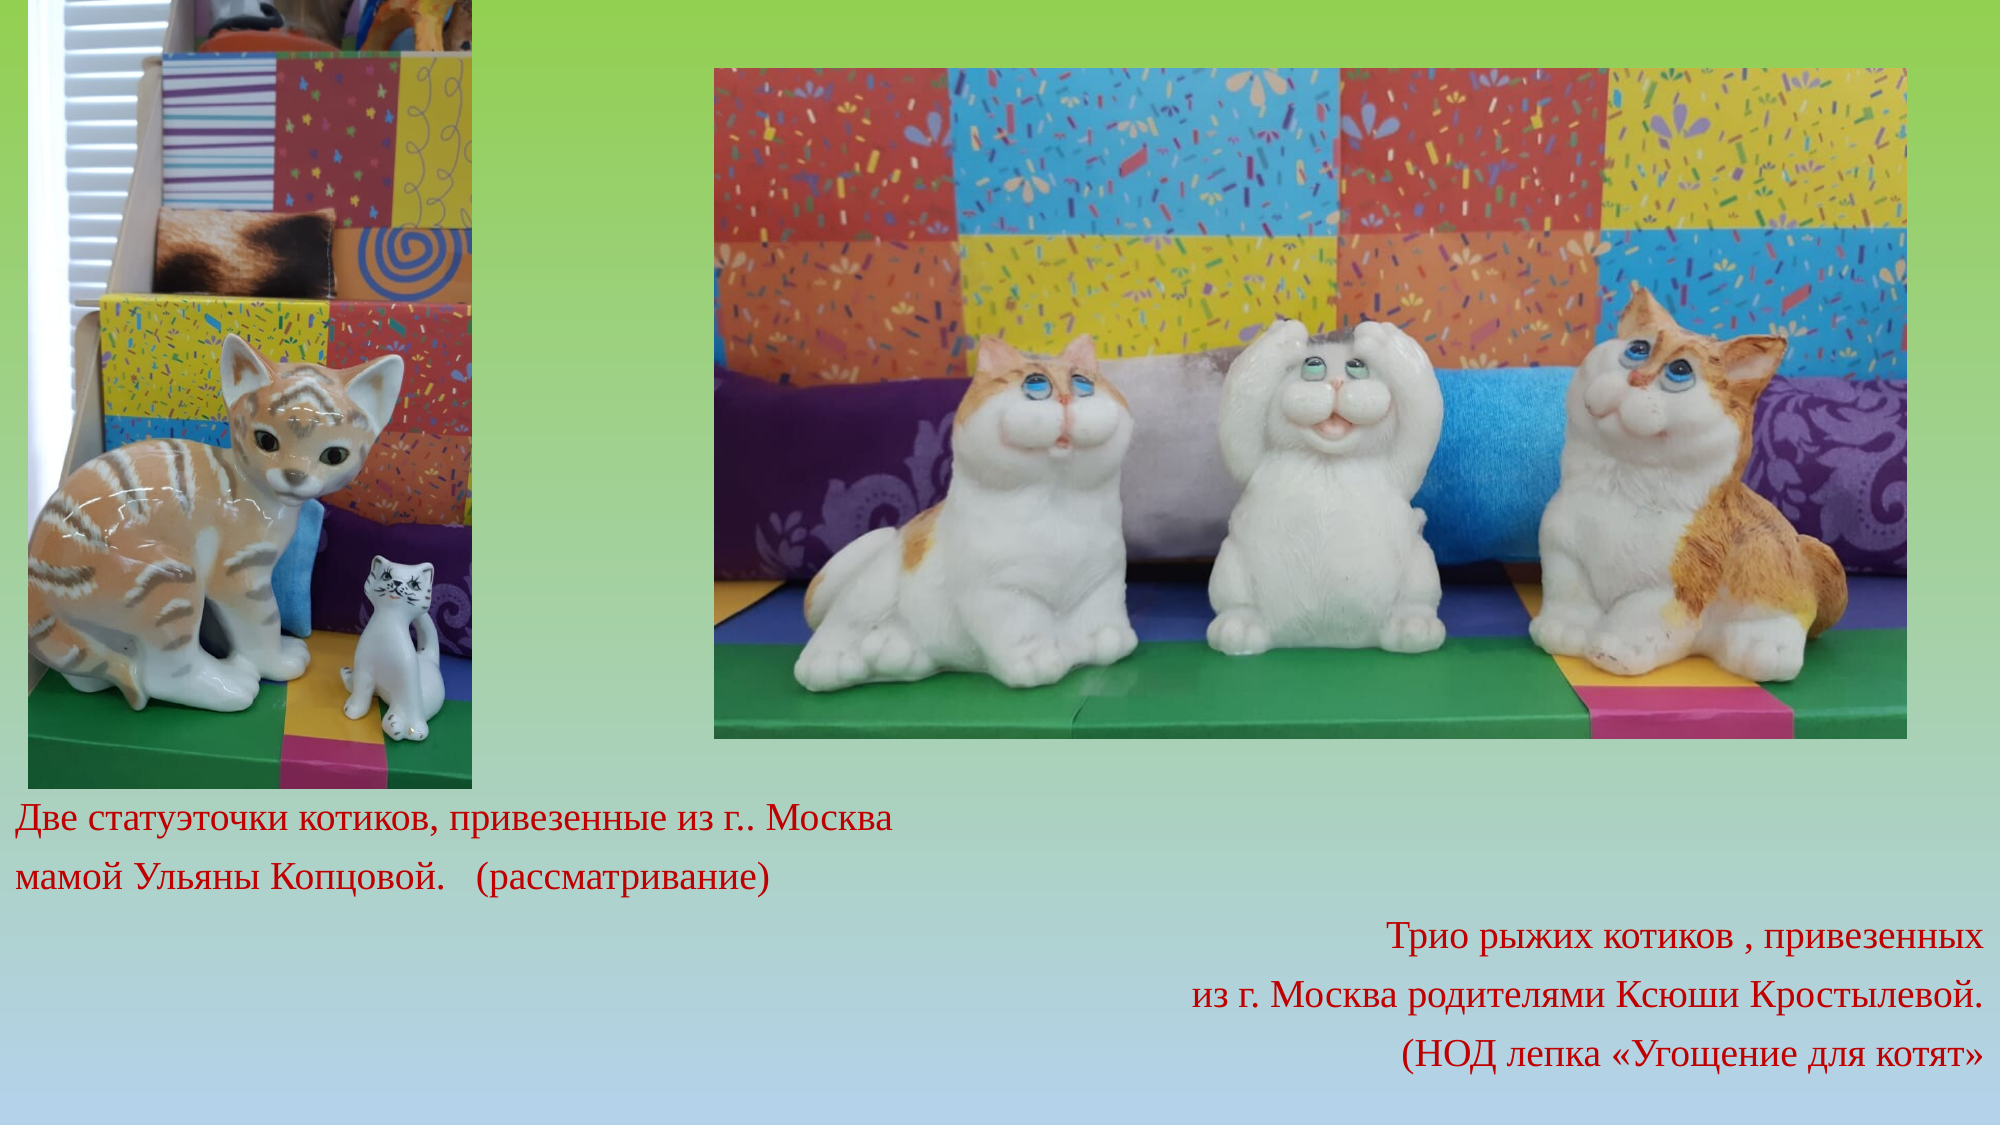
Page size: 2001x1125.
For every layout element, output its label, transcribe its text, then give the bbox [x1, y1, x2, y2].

picture [714, 68, 1907, 739]
subtitle Две статуэточки котиков, привезенные из г.. Москва мамой Ульяны Копцовой. (рассматривание) Трио рыжих котиков , привезенных из г. Москва родителями Ксюши Кростылевой. (НОД лепка «Угощение для котят» [0, 788, 2000, 1085]
picture [28, 0, 472, 789]
